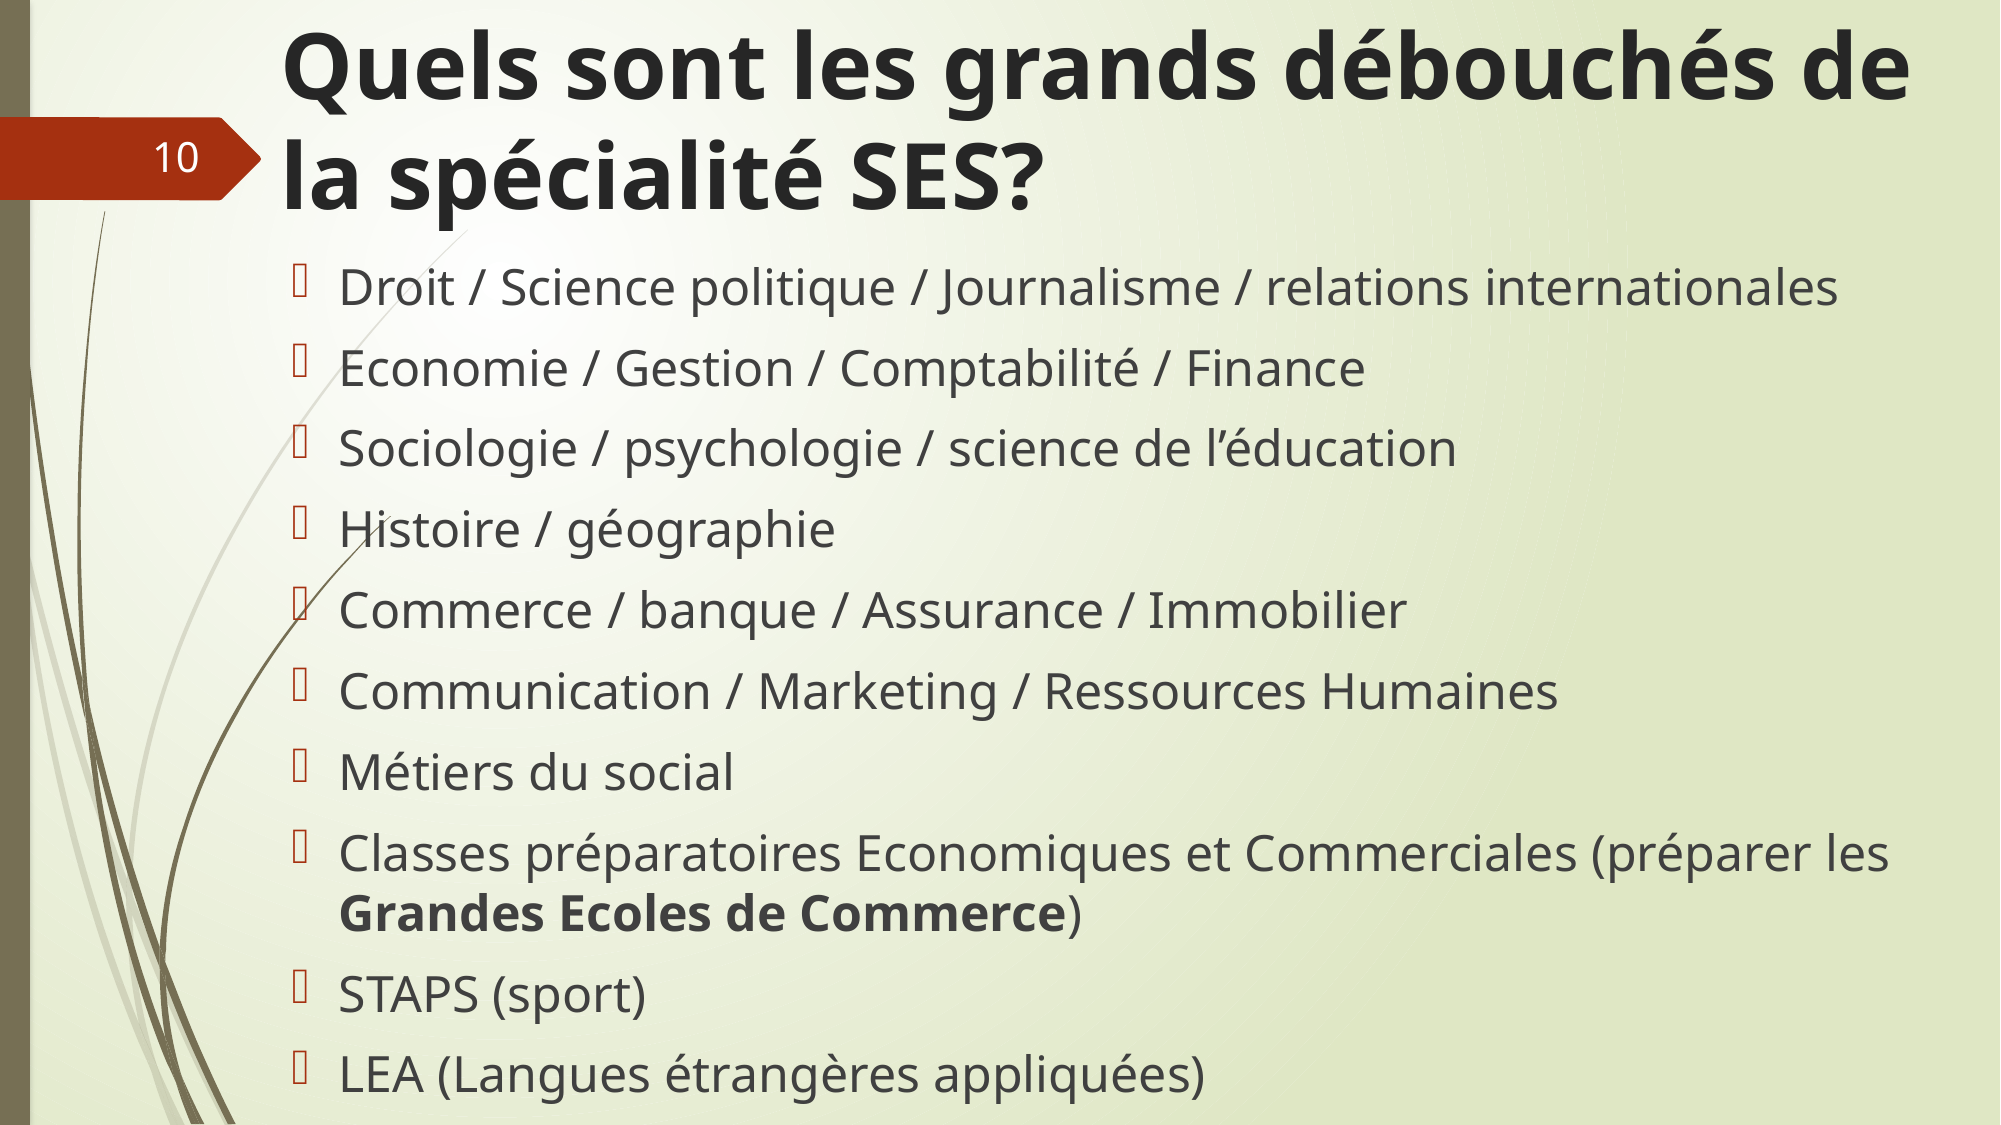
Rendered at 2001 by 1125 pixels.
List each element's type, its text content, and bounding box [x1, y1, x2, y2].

slide_number 10 [87, 129, 216, 190]
title Quels sont les grands débouchés de la spécialité SES? [265, 0, 2000, 120]
list Droit / Science politique / Journalisme / relations internationales Economie / Gestion / Comptabilité / Finance Sociologie / psychologie / science de l’éducation Histoire / géographie Commerce / banque / Assurance / Immobilier Communication / Marketing / Ressources Humaines Métiers du social Classes préparatoires Economiques et Commerciales (préparer les Grandes Ecoles de Commerce) STAPS (sport) LEA (Langues étrangères appliquées) [201, 247, 1977, 1125]
